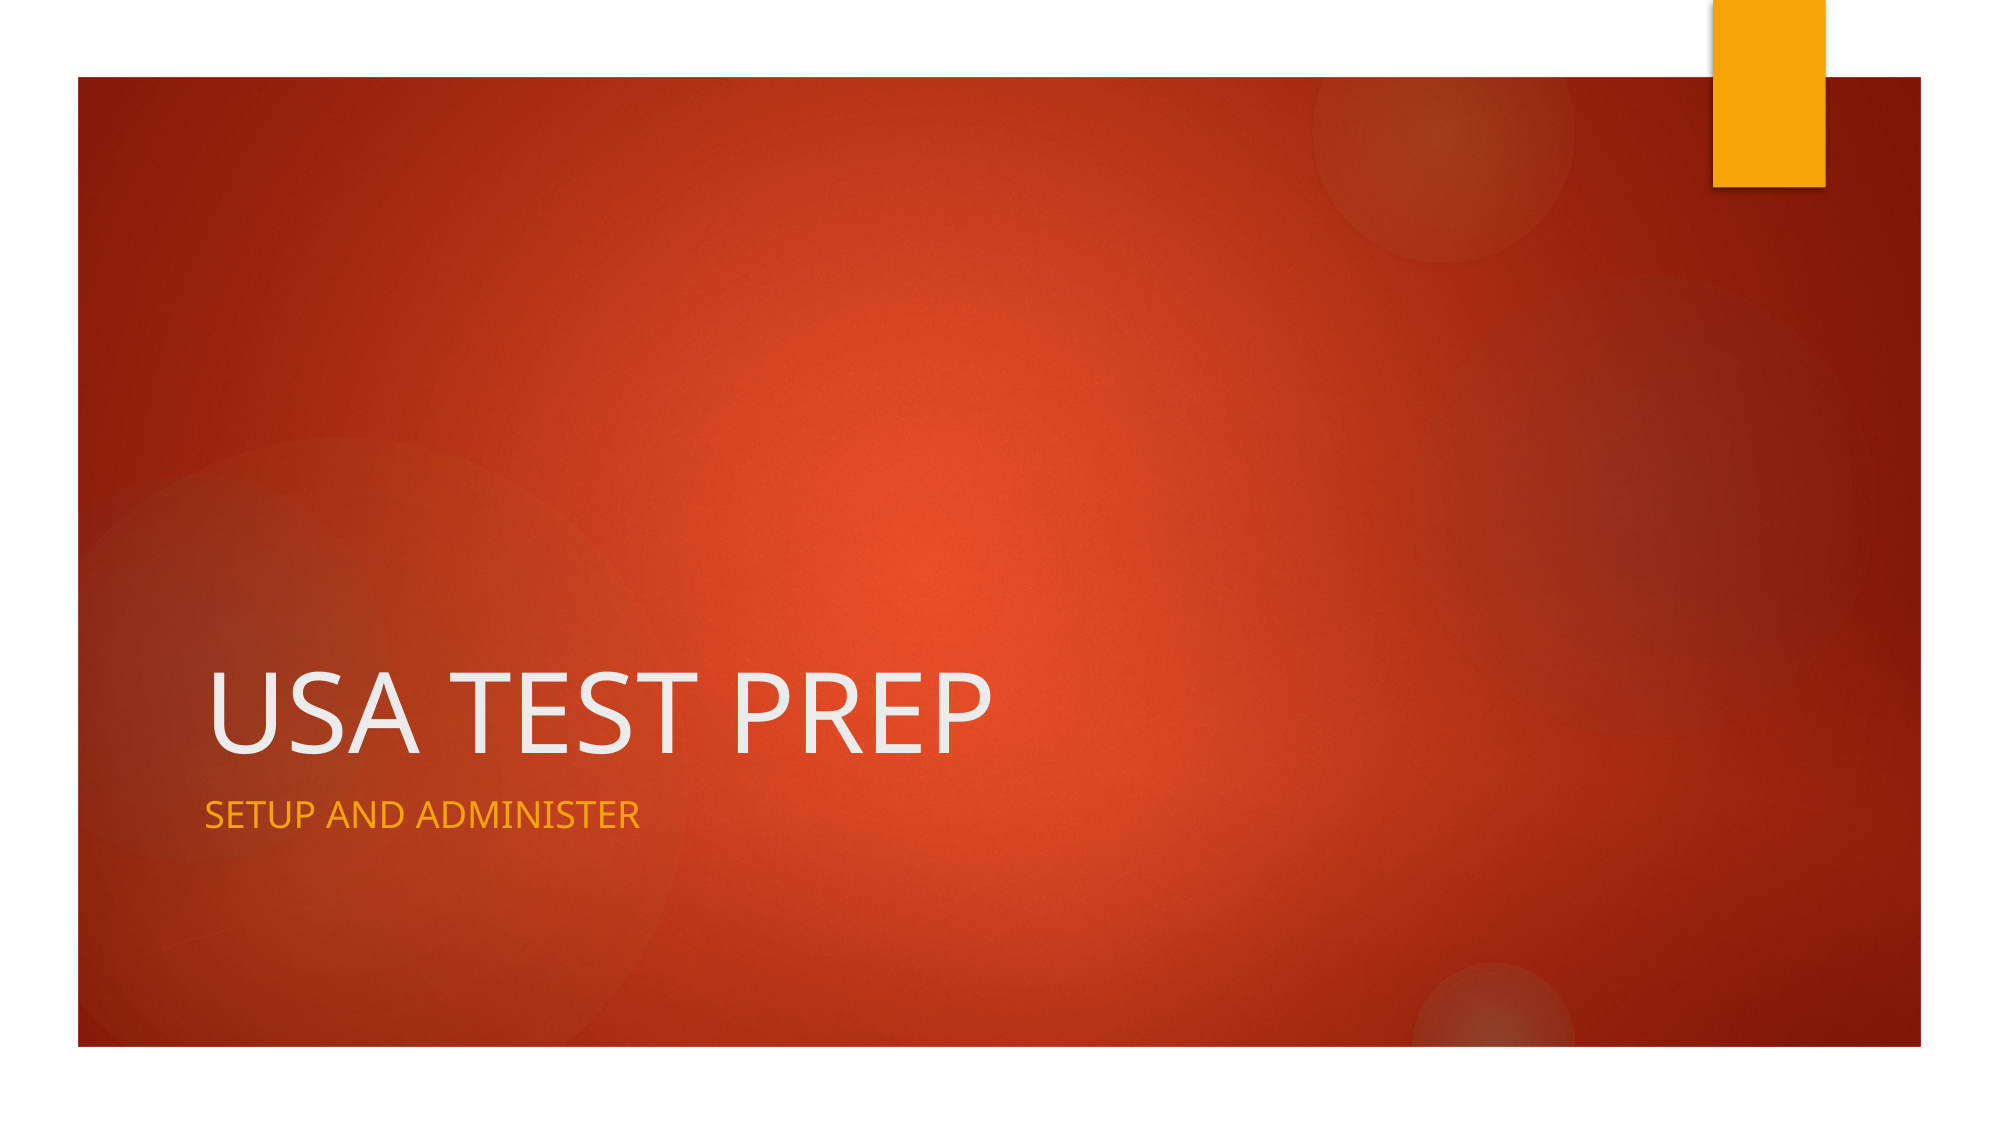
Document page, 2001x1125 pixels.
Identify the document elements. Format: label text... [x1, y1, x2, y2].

title USA TEST PREP [189, 344, 1638, 783]
subtitle SETUP AND ADMINISTER [189, 783, 1638, 925]
